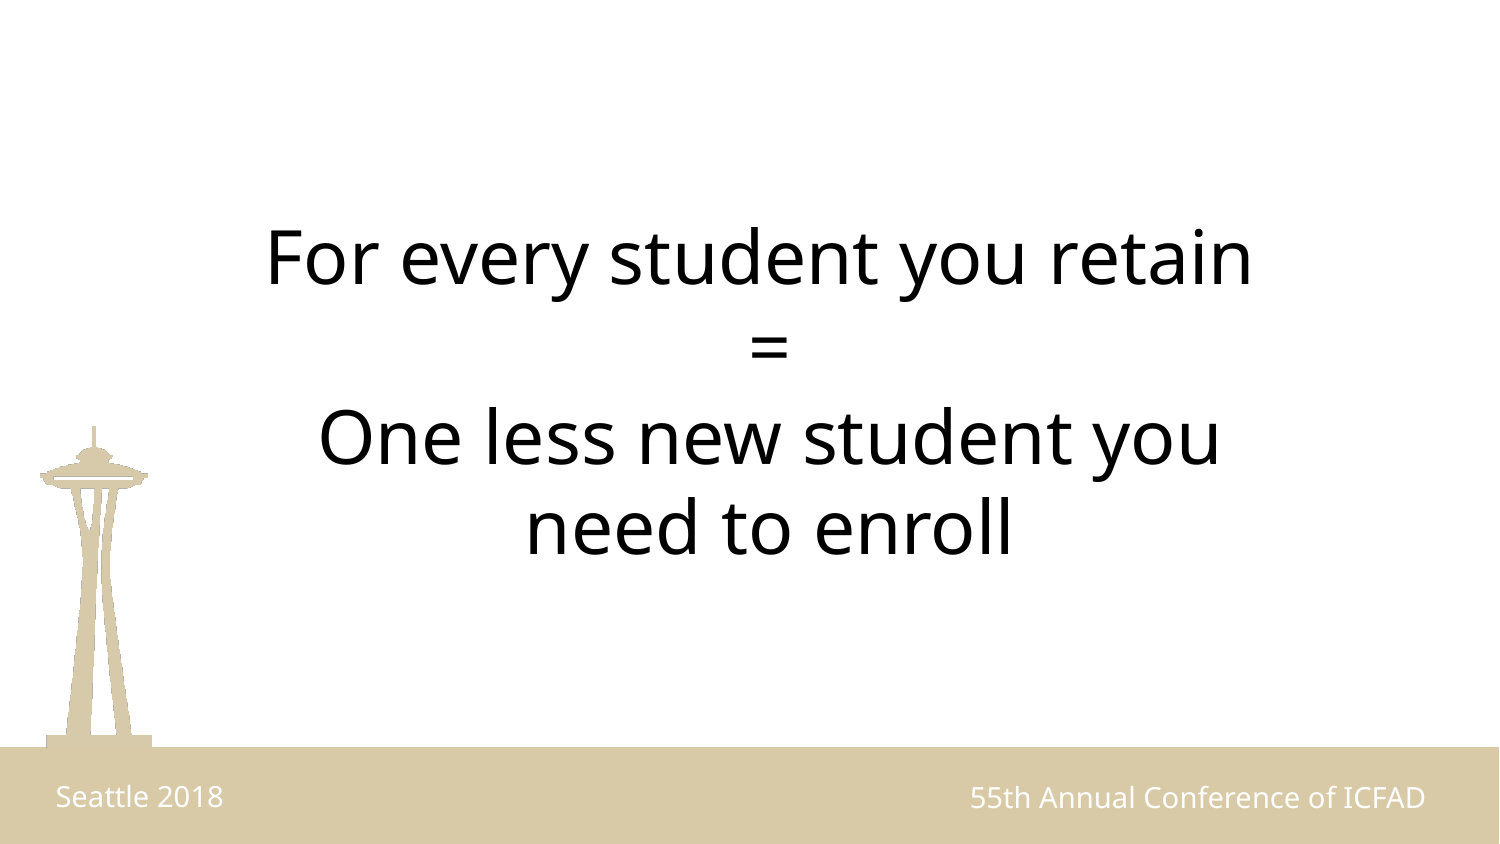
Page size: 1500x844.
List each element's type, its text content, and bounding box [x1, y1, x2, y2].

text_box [0, 426, 1499, 844]
title For every student you retain = One less new student you need to enroll [209, 194, 1331, 425]
